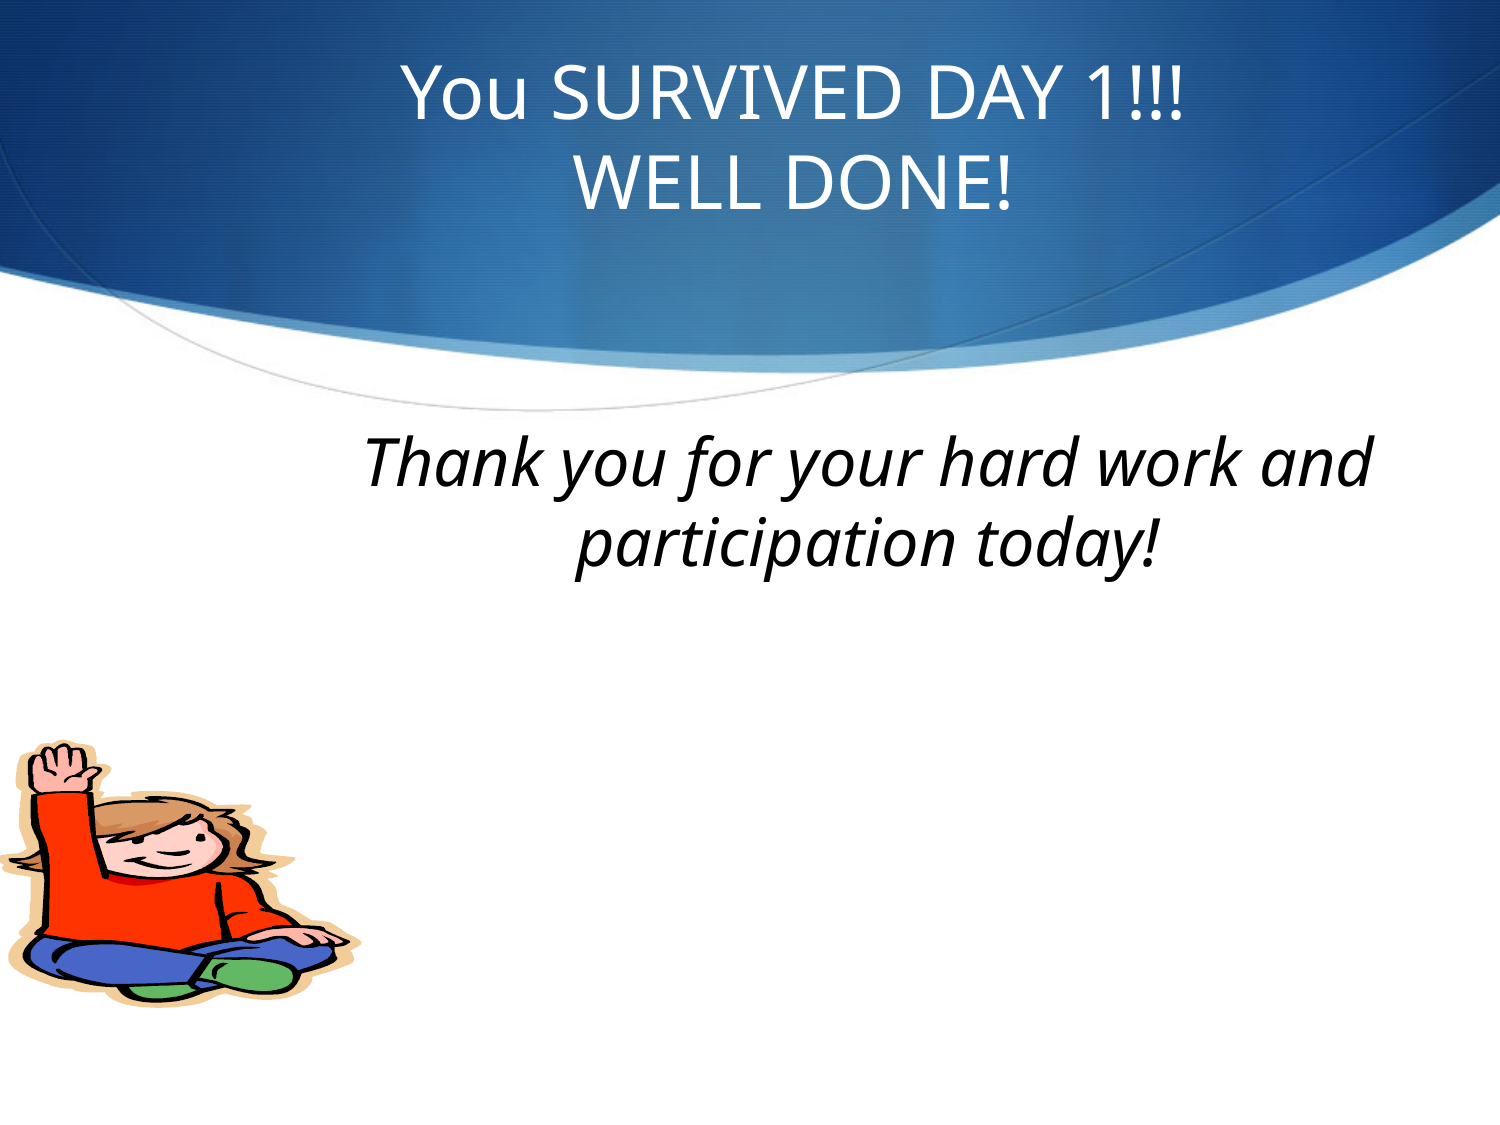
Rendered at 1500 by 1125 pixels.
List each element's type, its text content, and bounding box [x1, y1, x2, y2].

text_box Thank you for your hard work and participation today! [274, 412, 1463, 668]
picture [0, 0, 1500, 1125]
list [0, 736, 374, 1013]
text_box You SURVIVED DAY 1!!! WELL DONE! [137, 37, 1450, 233]
